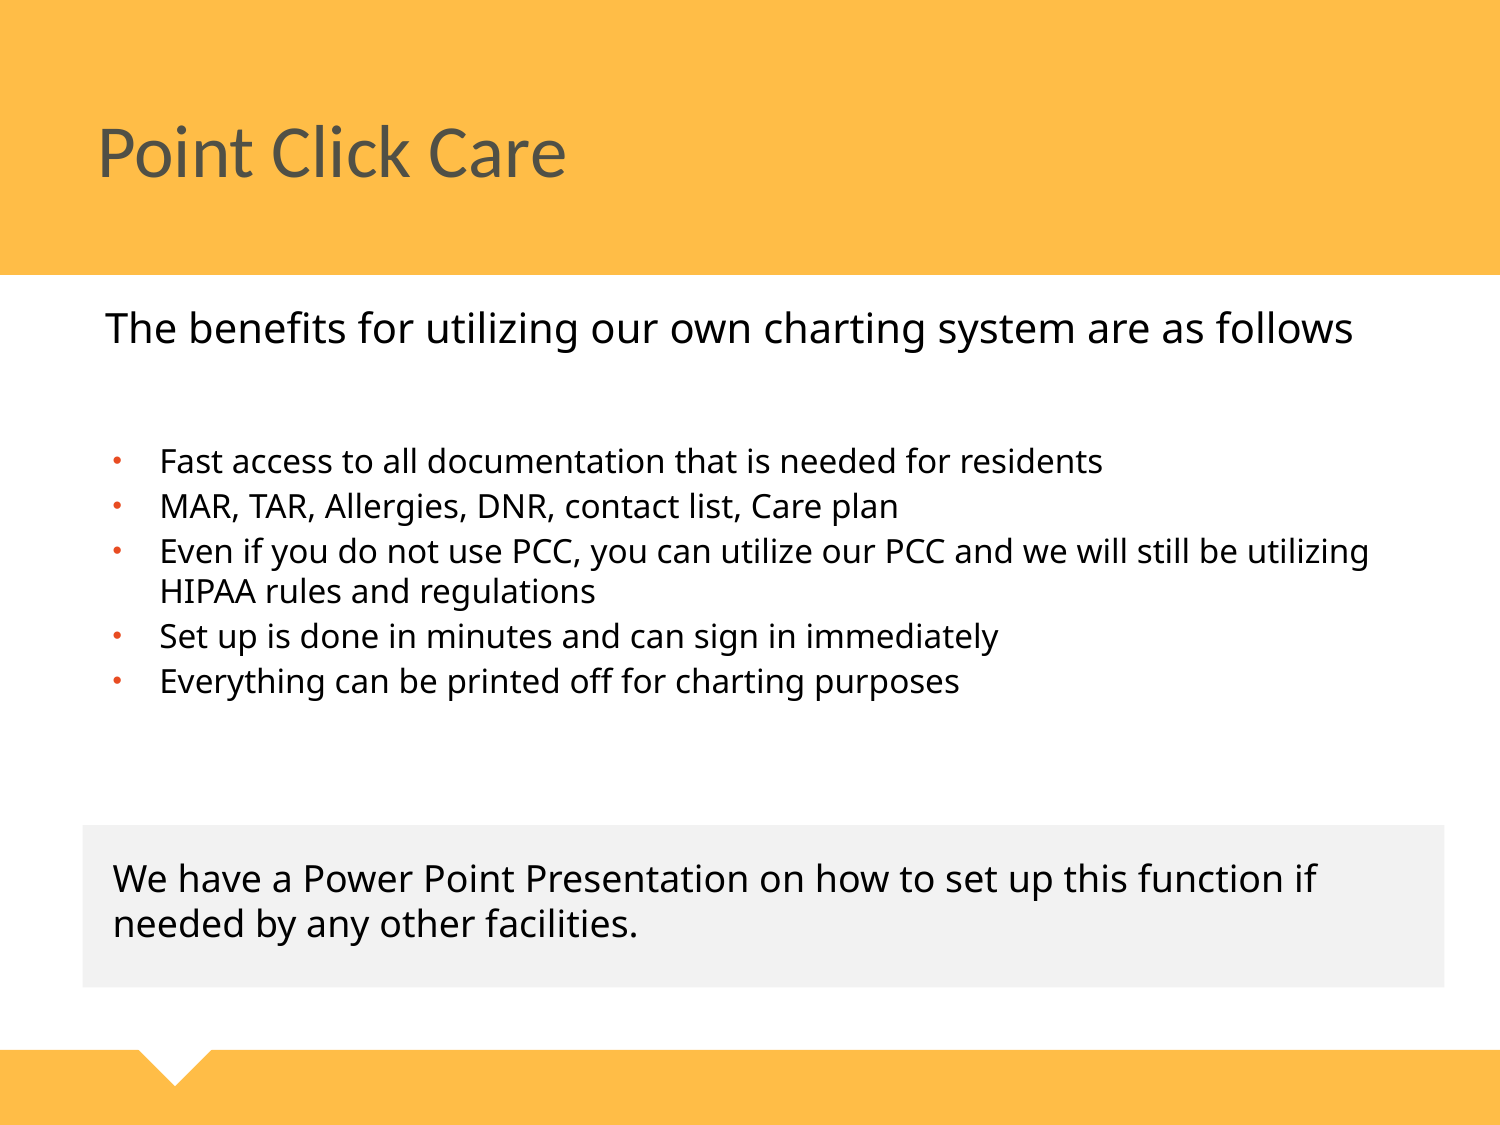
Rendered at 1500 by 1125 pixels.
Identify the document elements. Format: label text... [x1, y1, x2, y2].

title Point Click Care [82, 87, 1425, 200]
list Fast access to all documentation that is needed for residents MAR, TAR, Allergies, DNR, contact list, Care plan Even if you do not use PCC, you can utilize our PCC and we will still be utilizing HIPAA rules and regulations Set up is done in minutes and can sign in immediately Everything can be printed off for charting purposes [82, 425, 1400, 775]
list The benefits for utilizing our own charting system are as follows [75, 286, 1418, 399]
list We have a Power Point Presentation on how to set up this function if needed by any other facilities. [82, 825, 1445, 988]
